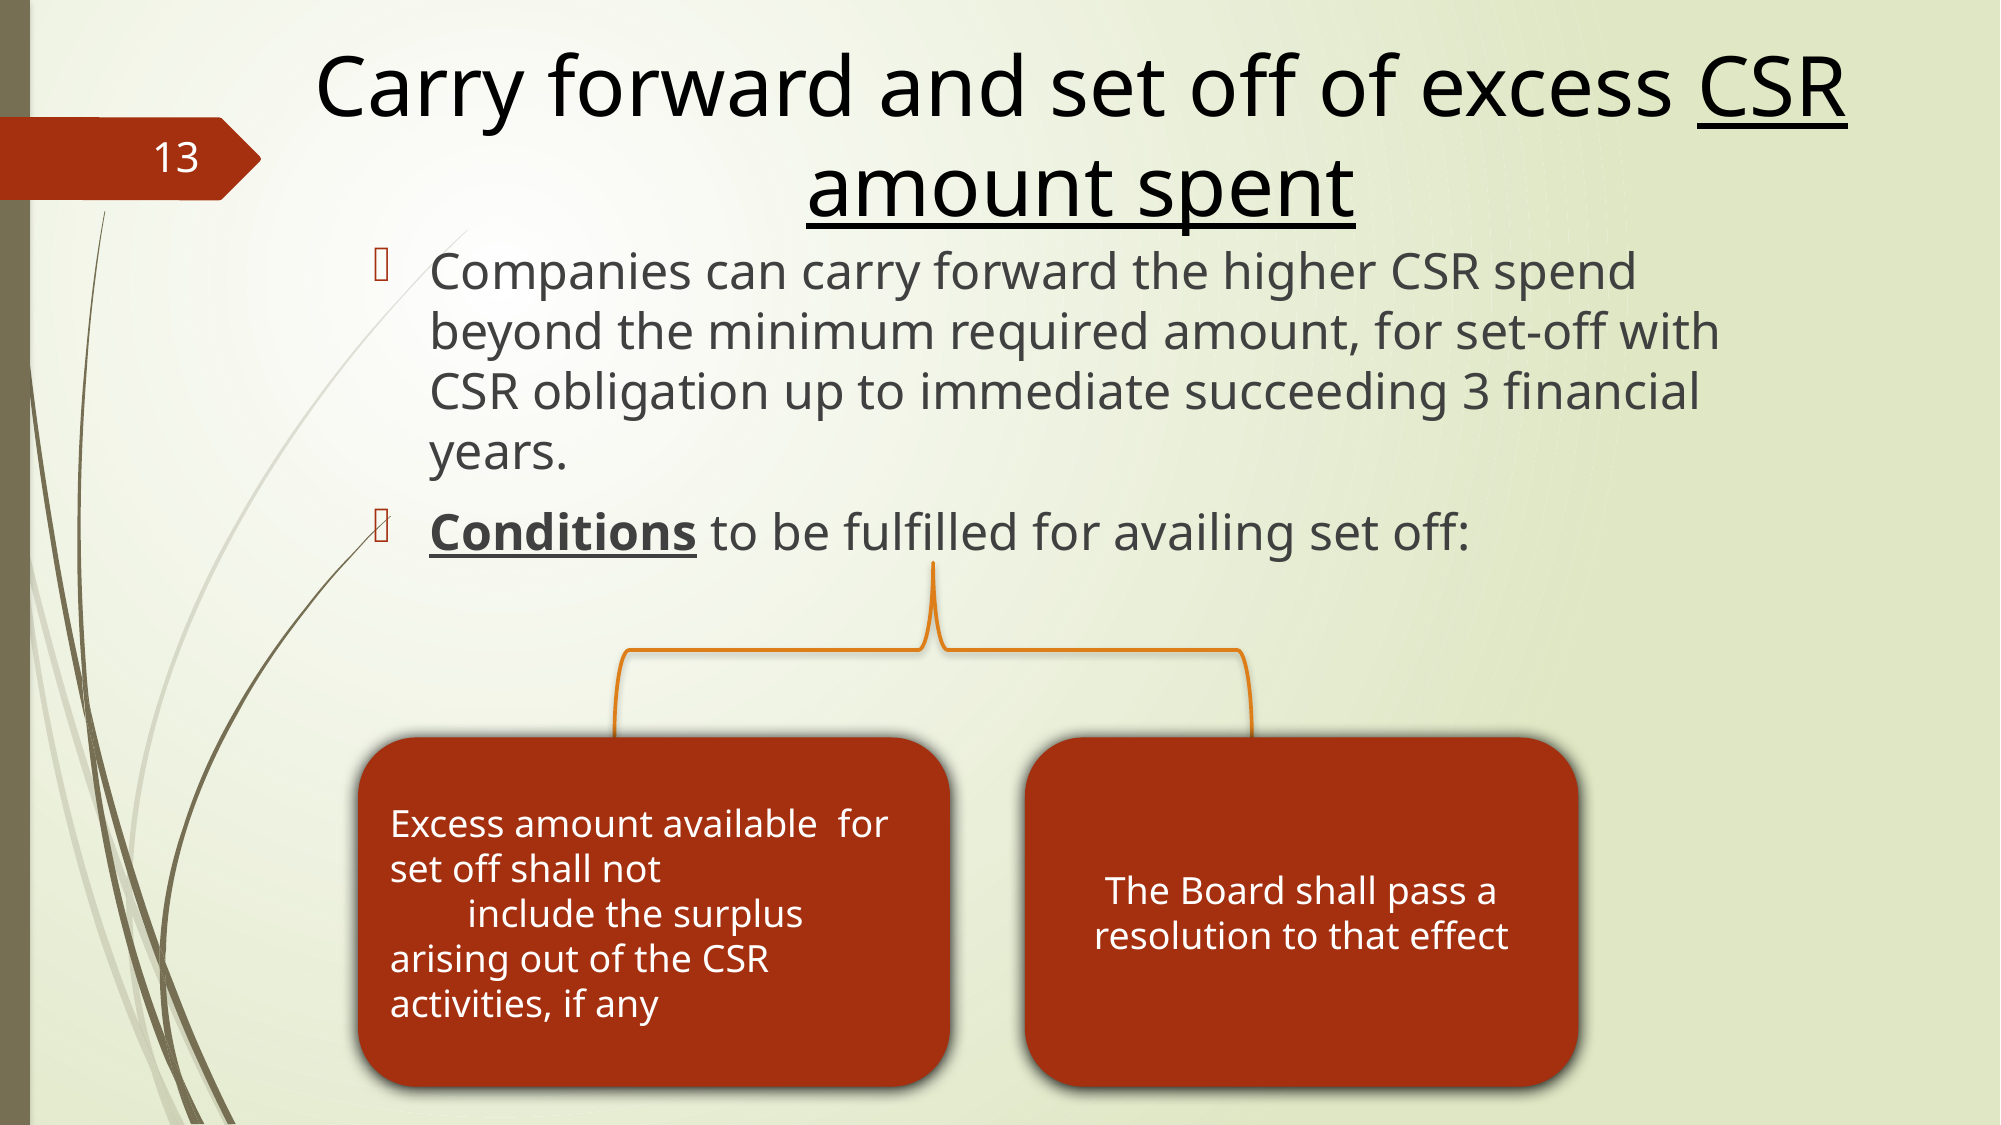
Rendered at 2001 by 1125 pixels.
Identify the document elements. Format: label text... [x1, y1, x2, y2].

text_box Excess amount available for set off shall not include the surplus arising out of the CSR activities, if any [356, 736, 952, 1088]
text_box The Board shall pass a resolution to that effect [1023, 736, 1580, 1088]
slide_number 13 [87, 129, 216, 190]
list Companies can carry forward the higher CSR spend beyond the minimum required amount, for set-off with CSR obligation up to immediate succeeding 3 financial years. Conditions to be fulfilled for availing set off: [358, 232, 1837, 1125]
text_box [612, 560, 1254, 738]
title Carry forward and set off of excess CSR amount spent [287, 25, 1875, 243]
